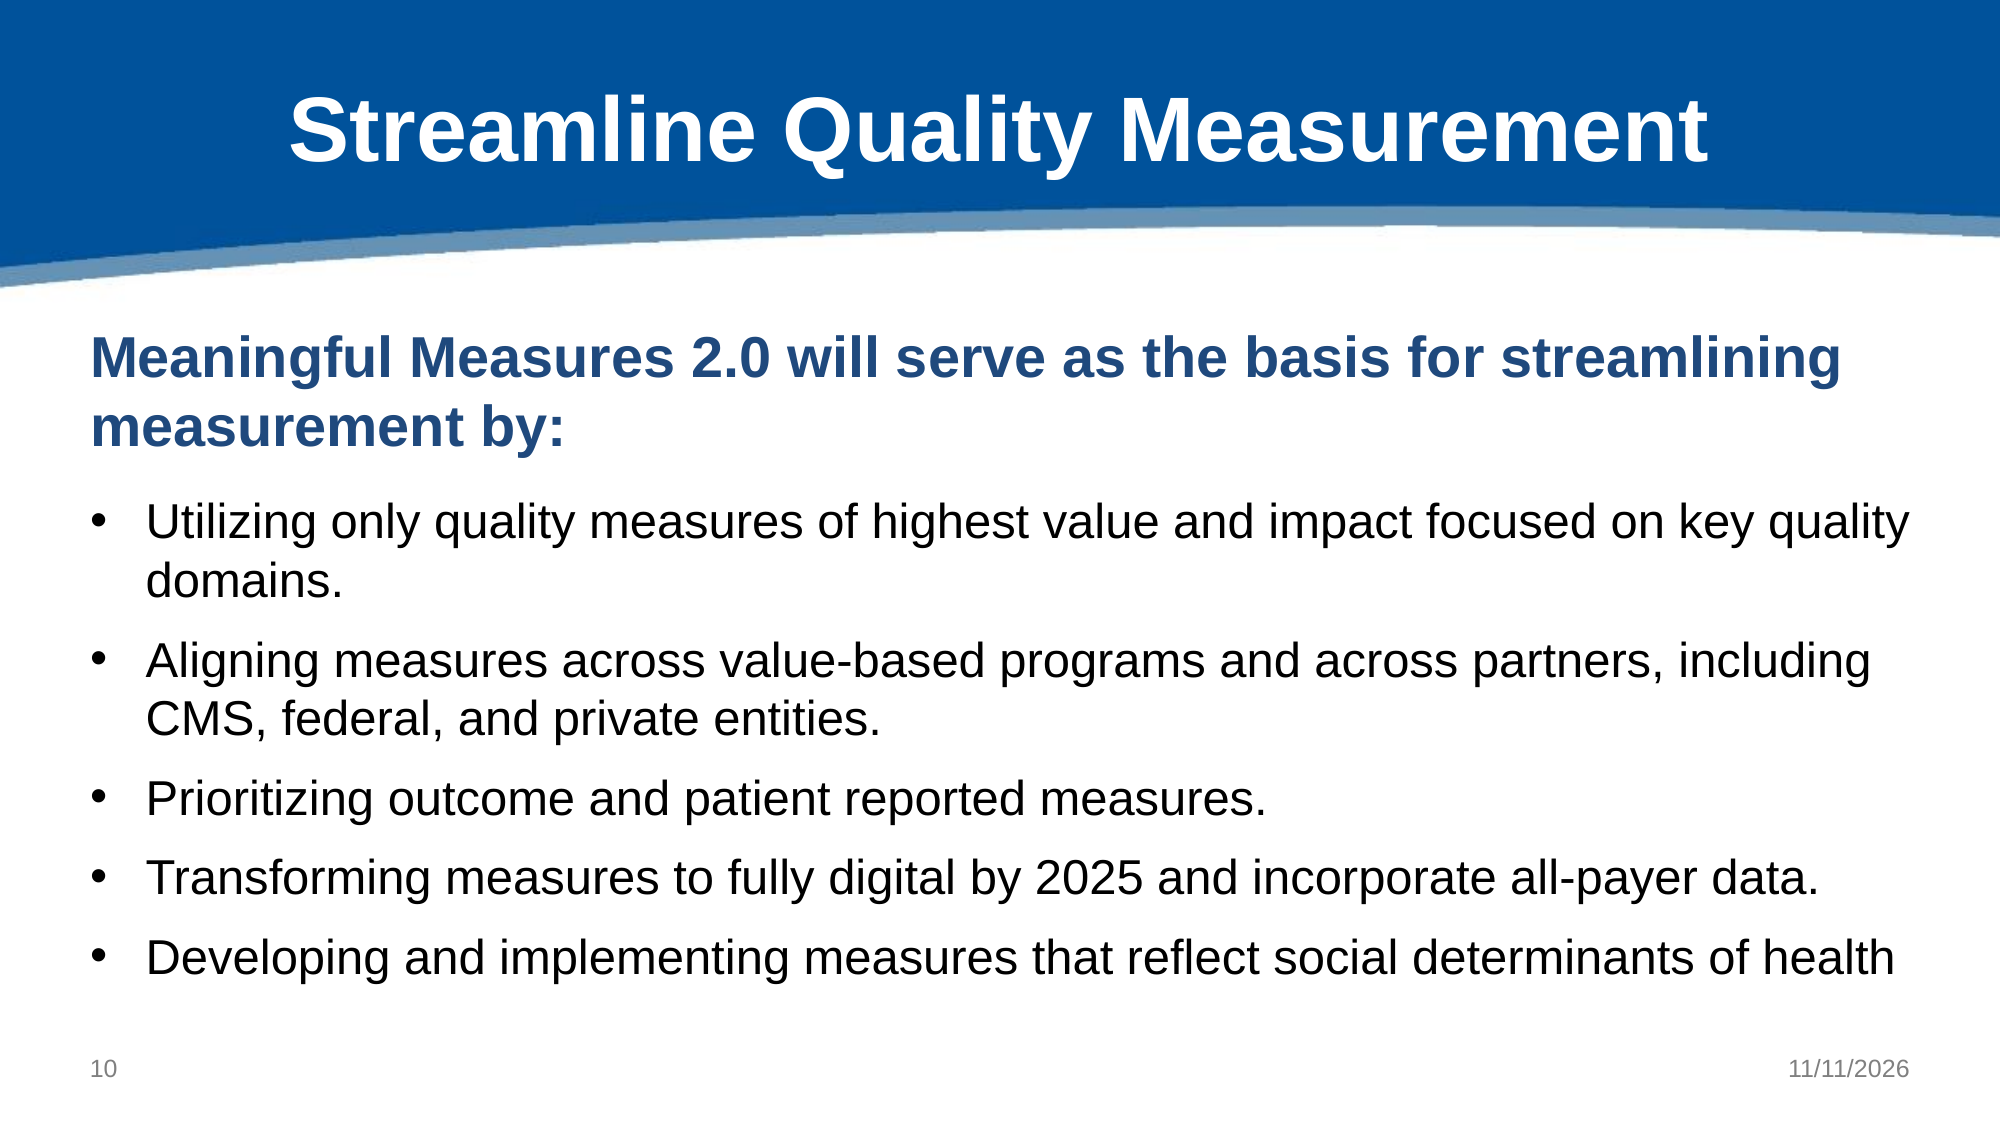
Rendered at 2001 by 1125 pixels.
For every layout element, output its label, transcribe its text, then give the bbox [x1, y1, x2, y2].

picture [0, 0, 2000, 309]
slide_number 9 [75, 1037, 300, 1098]
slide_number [1674, 1037, 1925, 1098]
list Meaningful Measures 2.0 will serve as the basis for streamlining measurement by: Utilizing only quality measures of highest value and impact focused on key quality domains. Aligning measures across value-based programs and across partners, including CMS, federal, and private entities. Prioritizing outcome and patient reported measures. Transforming measures to fully digital by 2025 and incorporate all-payer data. Developing and implementing measures that reflect social determinants of health [75, 312, 1950, 1038]
title Streamline Quality Measurement [75, 12, 1925, 238]
